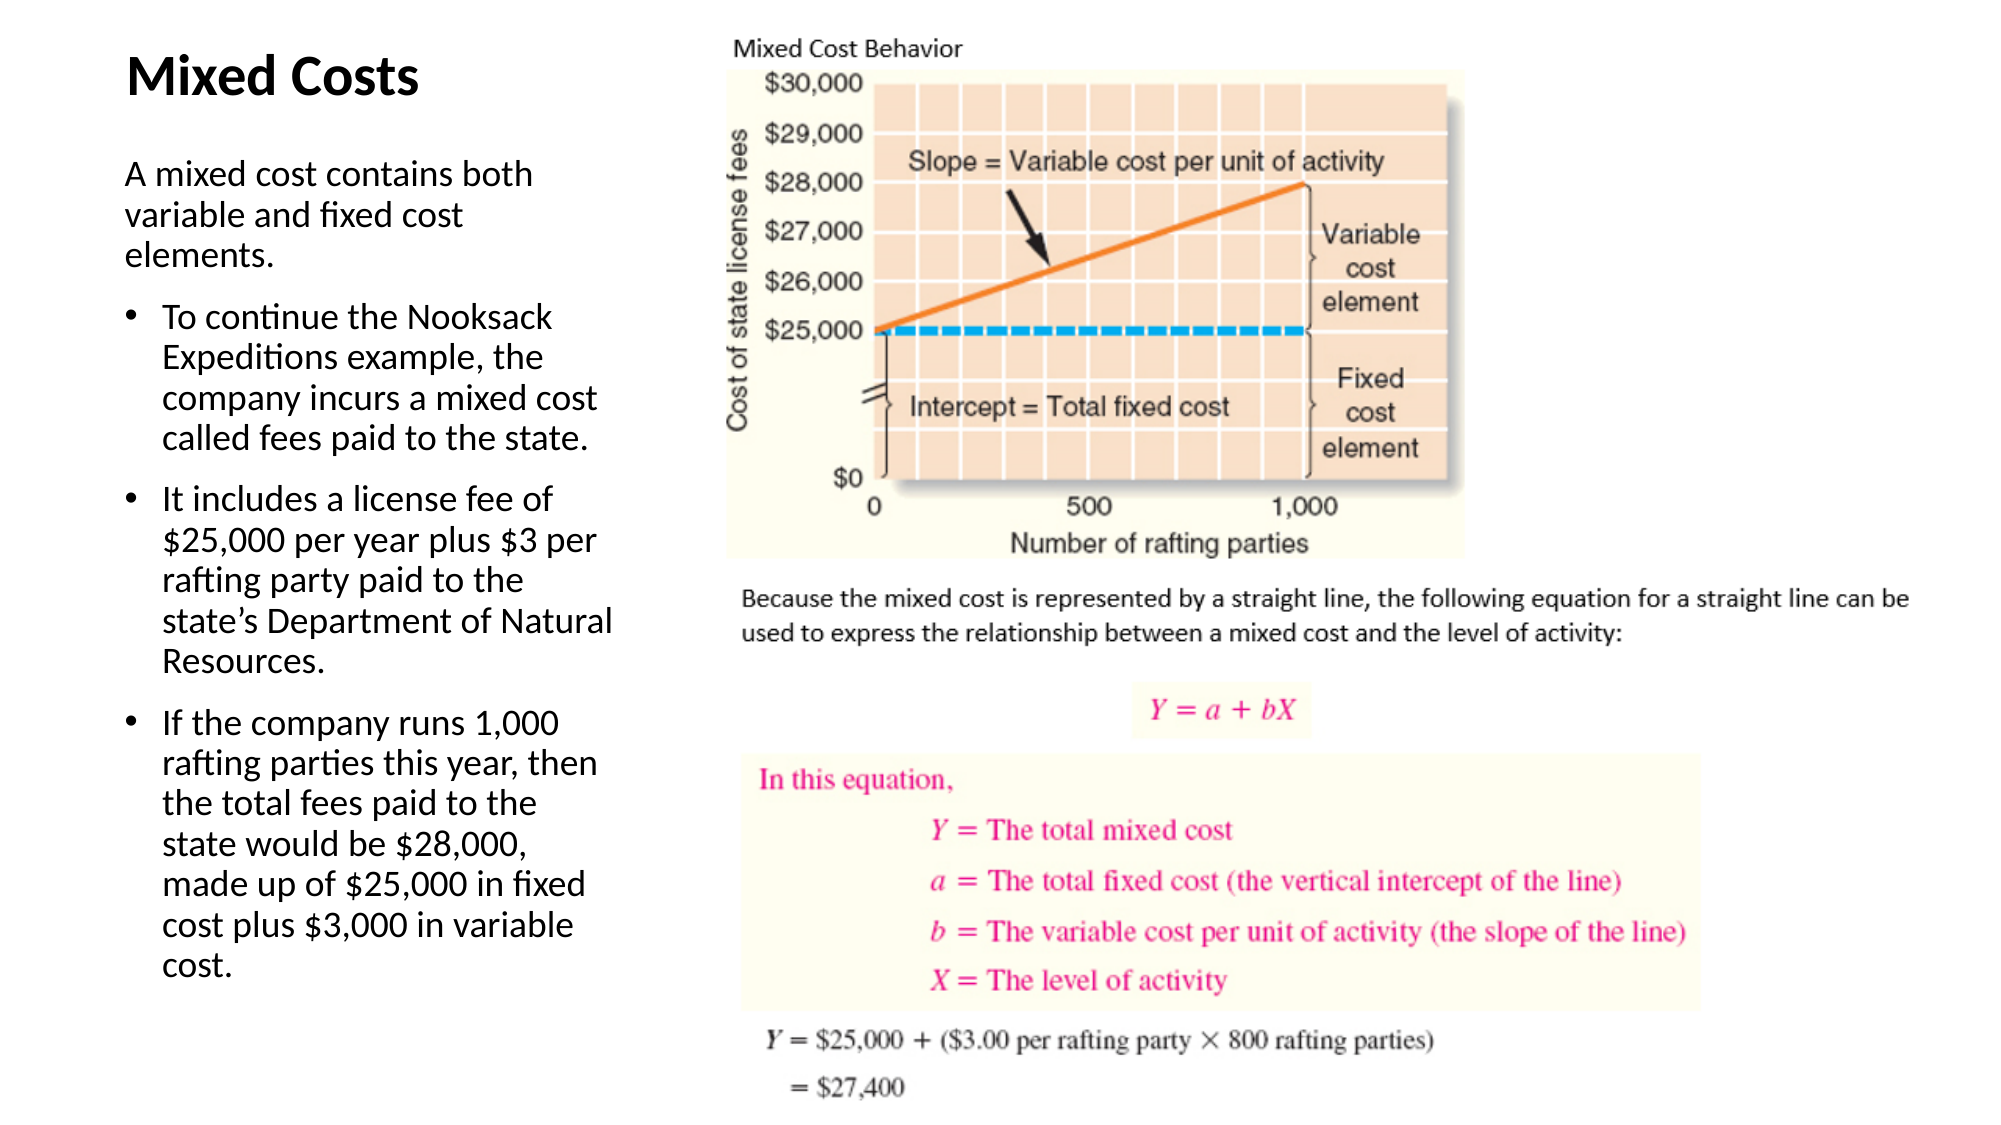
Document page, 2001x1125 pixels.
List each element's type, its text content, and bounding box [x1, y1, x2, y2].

list A mixed cost contains both variable and fixed cost elements. To continue the Nooksack Expeditions example, the company incurs a mixed cost called fees paid to the state. It includes a license fee of $25,000 per year plus $3 per rafting party paid to the state’s Department of Natural Resources. If the company runs 1,000 rafting parties this year, then the total fees paid to the state would be $28,000, made up of $25,000 in fixed cost plus $3,000 in variable cost. [109, 147, 634, 1099]
picture [686, 15, 1948, 1019]
picture [723, 1022, 1450, 1107]
title Mixed Costs [111, 36, 686, 116]
